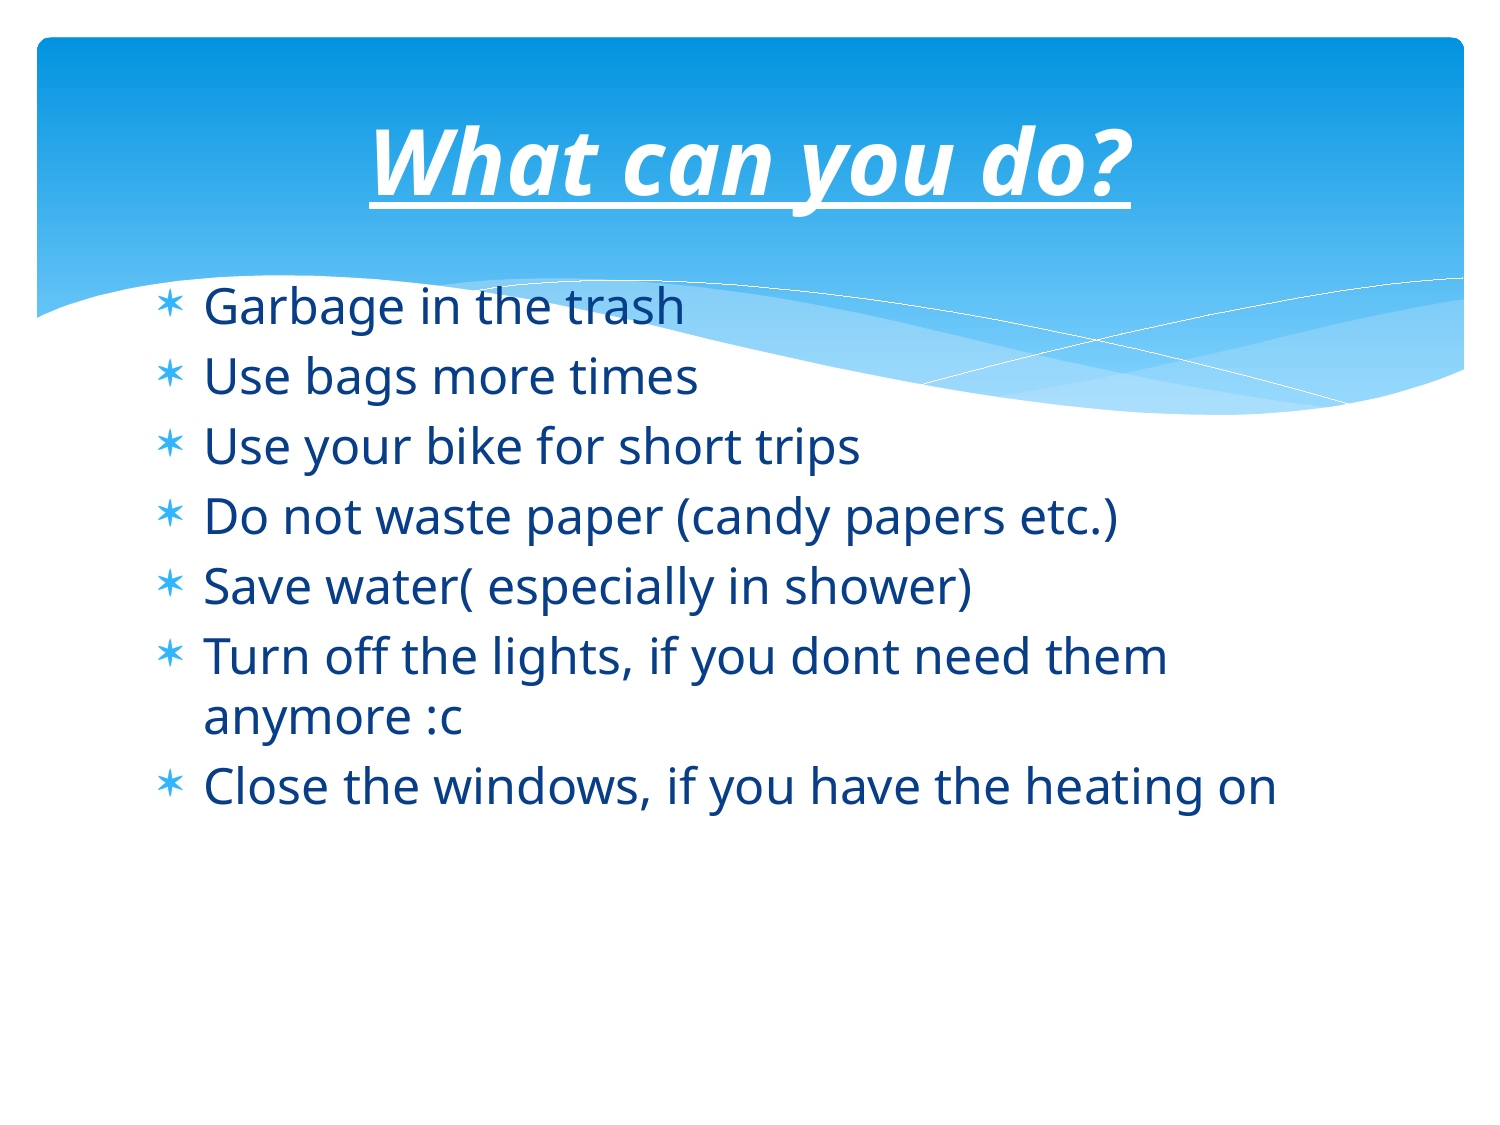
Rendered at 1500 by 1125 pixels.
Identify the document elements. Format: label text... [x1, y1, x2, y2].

title What can you do? [75, 55, 1425, 261]
list Garbage in the trash Use bags more times Use your bike for short trips Do not waste paper (candy papers etc.) Save water( especially in shower) Turn off the lights, if you dont need them anymore :c Close the windows, if you have the heating on [143, 267, 1359, 1005]
